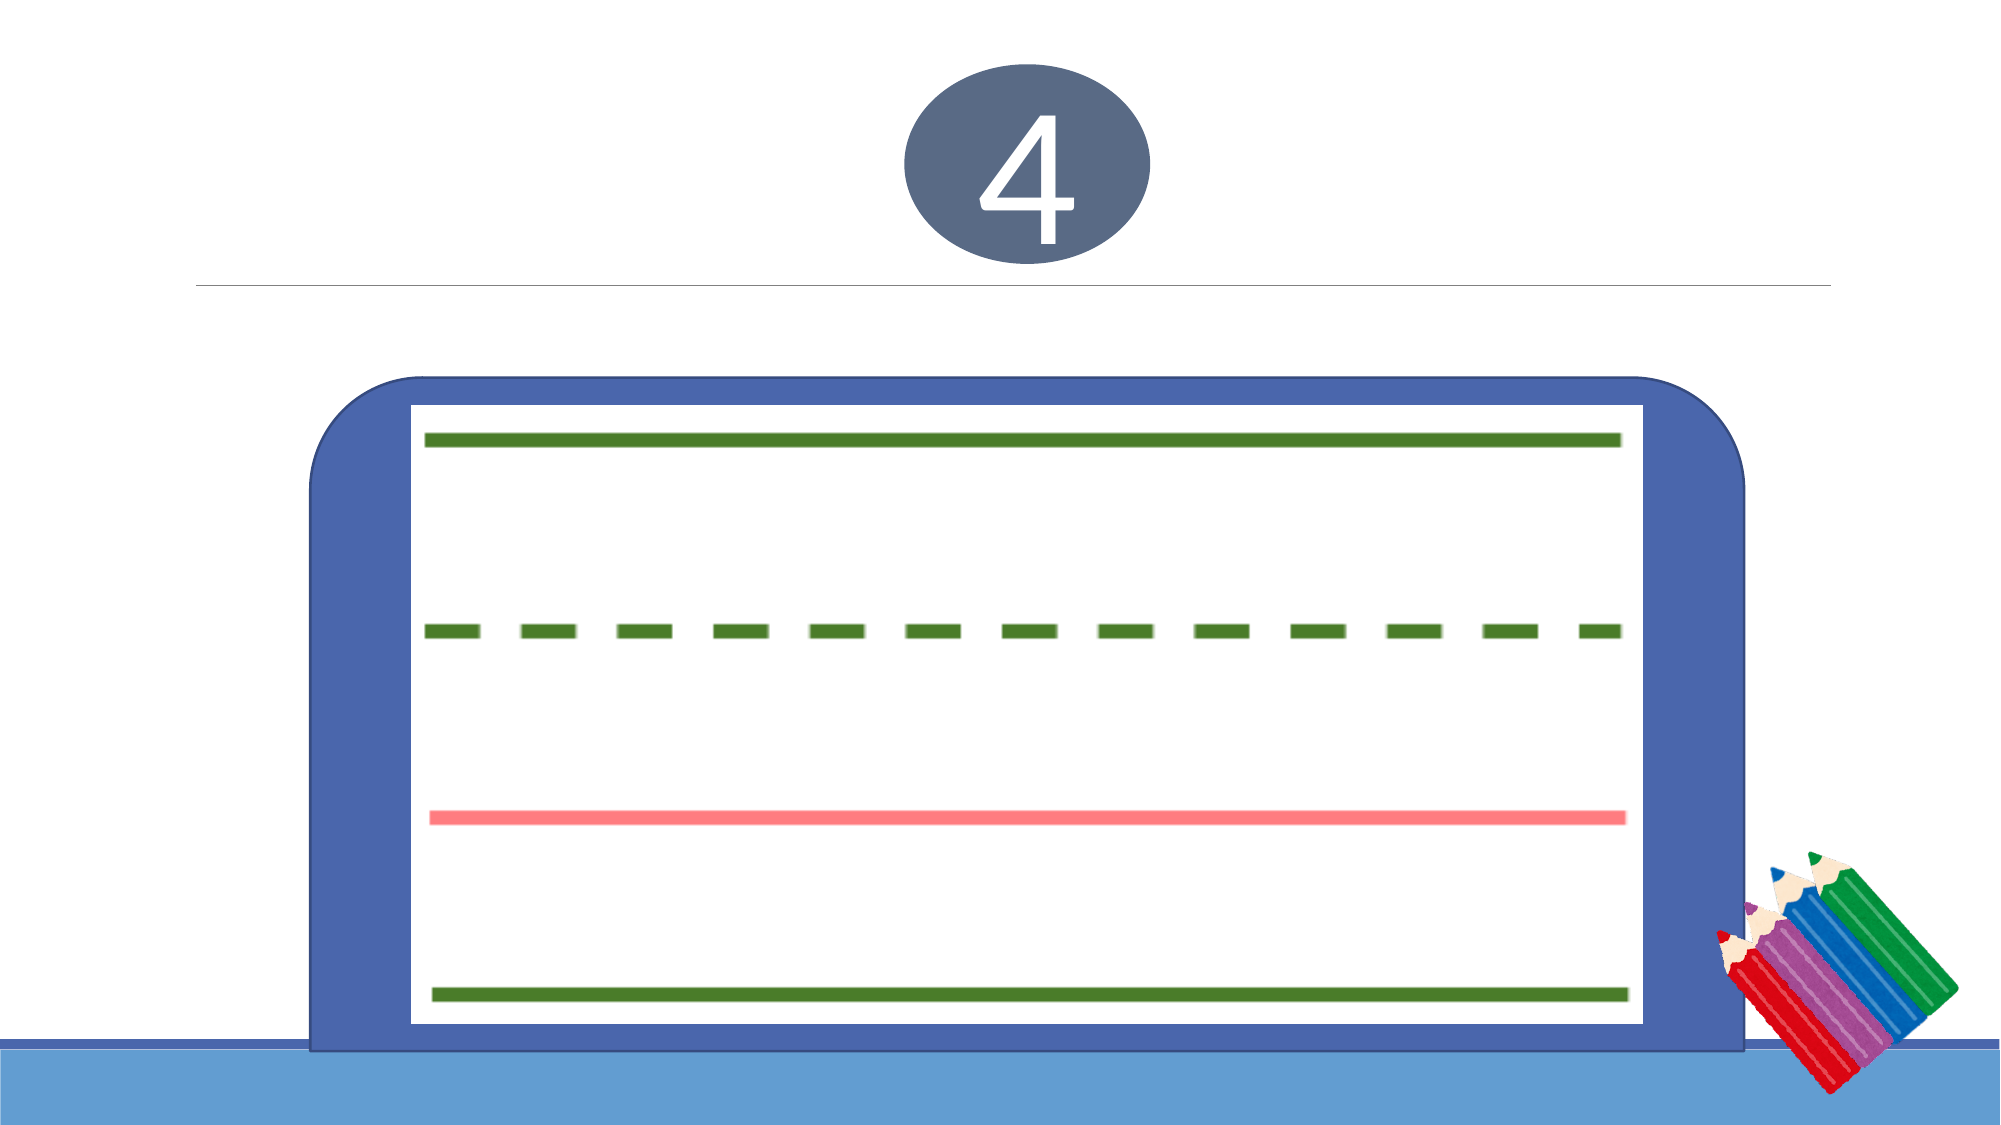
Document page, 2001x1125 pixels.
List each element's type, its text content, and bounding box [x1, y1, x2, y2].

text_box 4 [903, 62, 1152, 266]
picture [1690, 837, 1972, 1102]
text_box [308, 376, 1746, 1053]
picture [411, 404, 1644, 1024]
